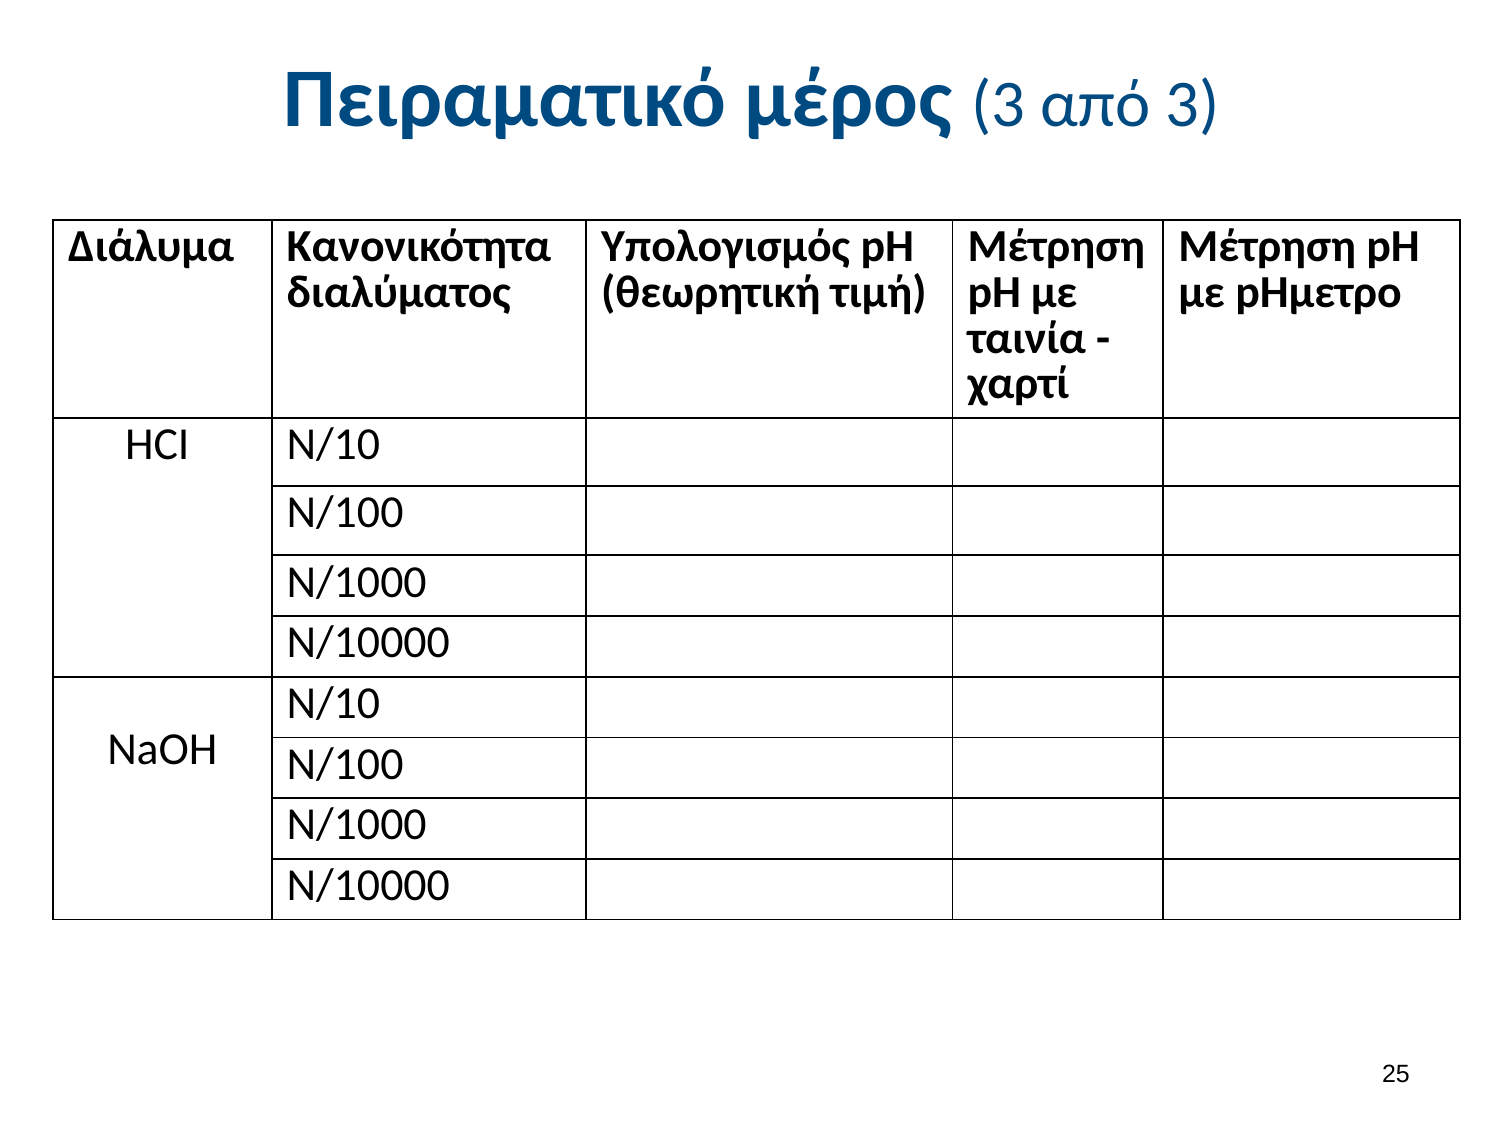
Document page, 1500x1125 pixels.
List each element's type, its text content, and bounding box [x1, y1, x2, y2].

table_cell Ν/100 [273, 738, 585, 797]
table_header Μέτρηση pH με pHμετρο [1164, 221, 1459, 417]
title Πειραματικό μέρος (3 από 3) [76, 19, 1427, 169]
table_cell Ν/1000 [273, 556, 585, 615]
table_cell [587, 617, 952, 676]
table_cell [587, 738, 952, 797]
table_header Υπολογισμός pH (θεωρητική τιμή) [587, 221, 952, 417]
table_cell Ν/100 [273, 487, 585, 554]
table_cell [1164, 617, 1459, 676]
table_header Μέτρηση pH με ταινία - χαρτί [953, 221, 1162, 417]
table_cell HCI [54, 419, 271, 676]
table_header Κανονικότητα διαλύματος [273, 221, 585, 417]
table_cell [953, 799, 1162, 858]
table_cell Ν/10000 [273, 860, 585, 919]
table_cell [953, 487, 1162, 554]
table_cell [1164, 799, 1459, 858]
table_cell [1164, 860, 1459, 919]
table_cell Ν/10 [273, 419, 585, 485]
table_cell [1164, 556, 1459, 615]
table_cell [953, 419, 1162, 485]
table_cell [953, 617, 1162, 676]
table_cell Ν/1000 [273, 799, 585, 858]
table_cell [587, 419, 952, 485]
slide_number 24 [1074, 1042, 1425, 1103]
table_cell [1164, 419, 1459, 485]
table_cell [587, 678, 952, 737]
table_cell [953, 860, 1162, 919]
table_cell [1164, 678, 1459, 737]
table_cell [1164, 738, 1459, 797]
table_header Διάλυμα [54, 221, 271, 417]
table_cell NaOH [54, 678, 271, 919]
table_cell [953, 738, 1162, 797]
table_cell [587, 556, 952, 615]
table_cell [587, 799, 952, 858]
table_cell Ν/10000 [273, 617, 585, 676]
table_cell [953, 556, 1162, 615]
table_cell [953, 678, 1162, 737]
table_cell [1164, 487, 1459, 554]
table_cell Ν/10 [273, 678, 585, 737]
table_cell [587, 860, 952, 919]
table_cell [587, 487, 952, 554]
